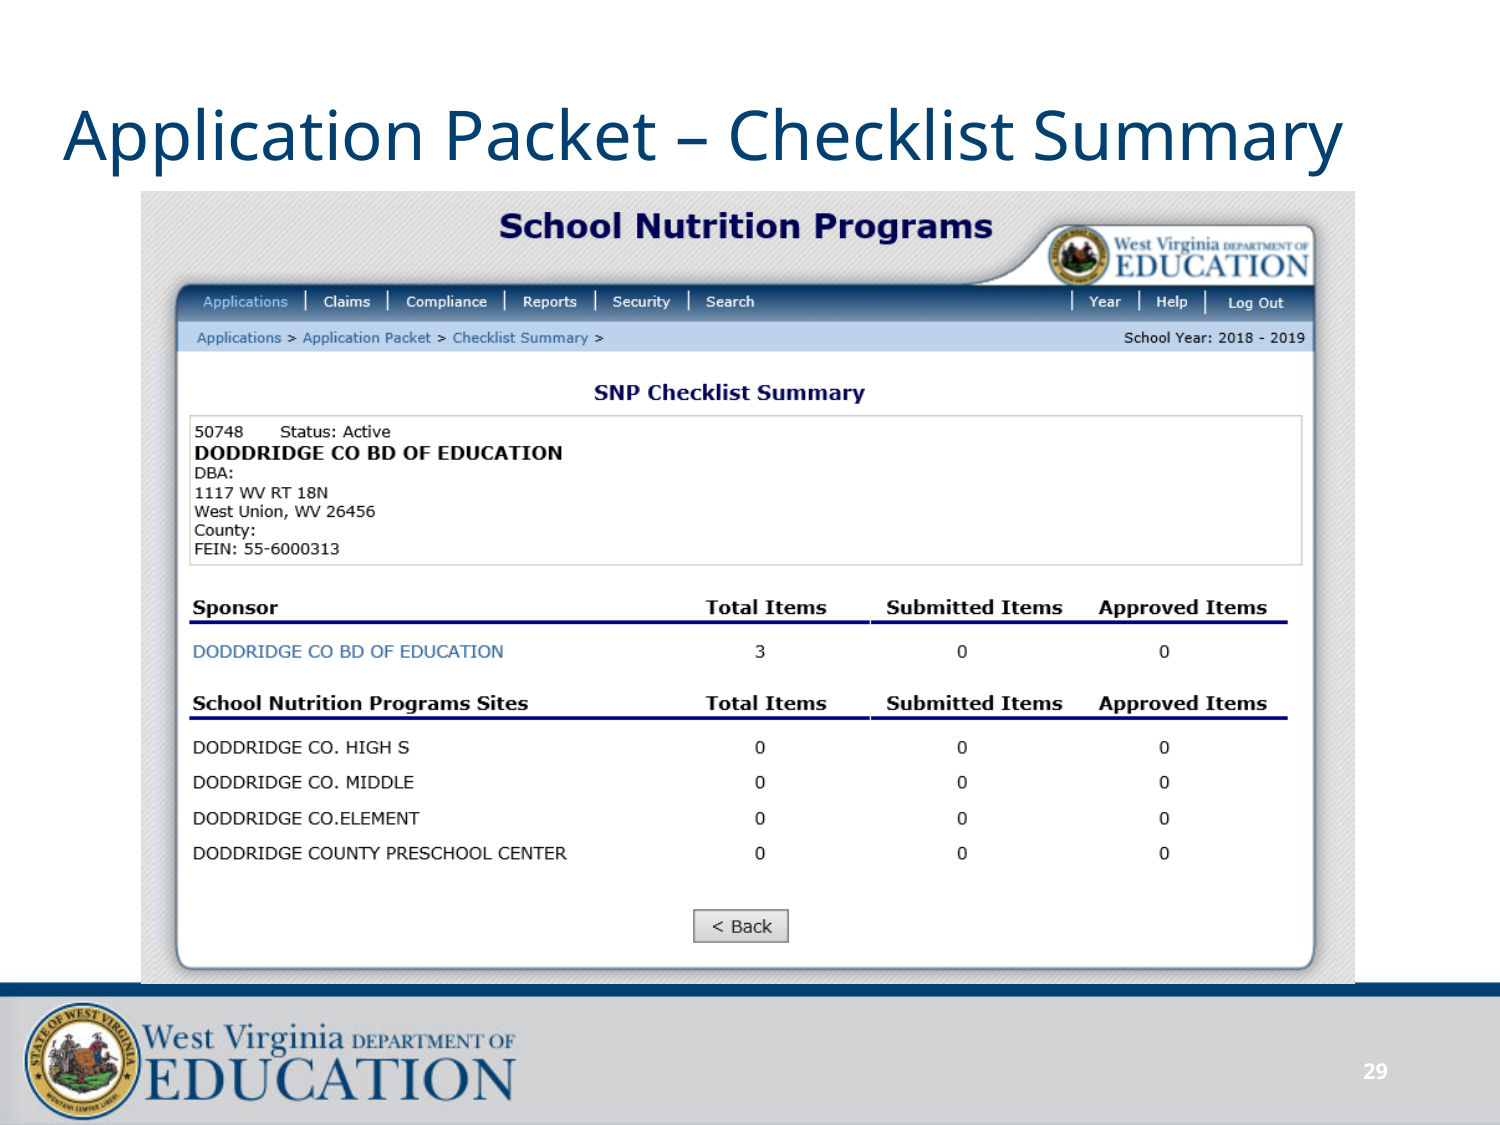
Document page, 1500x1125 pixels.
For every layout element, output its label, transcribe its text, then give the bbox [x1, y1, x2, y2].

slide_number 29 [1303, 1042, 1448, 1103]
picture [0, 0, 1500, 1125]
title Application Packet – Checklist Summary [49, 23, 1448, 254]
